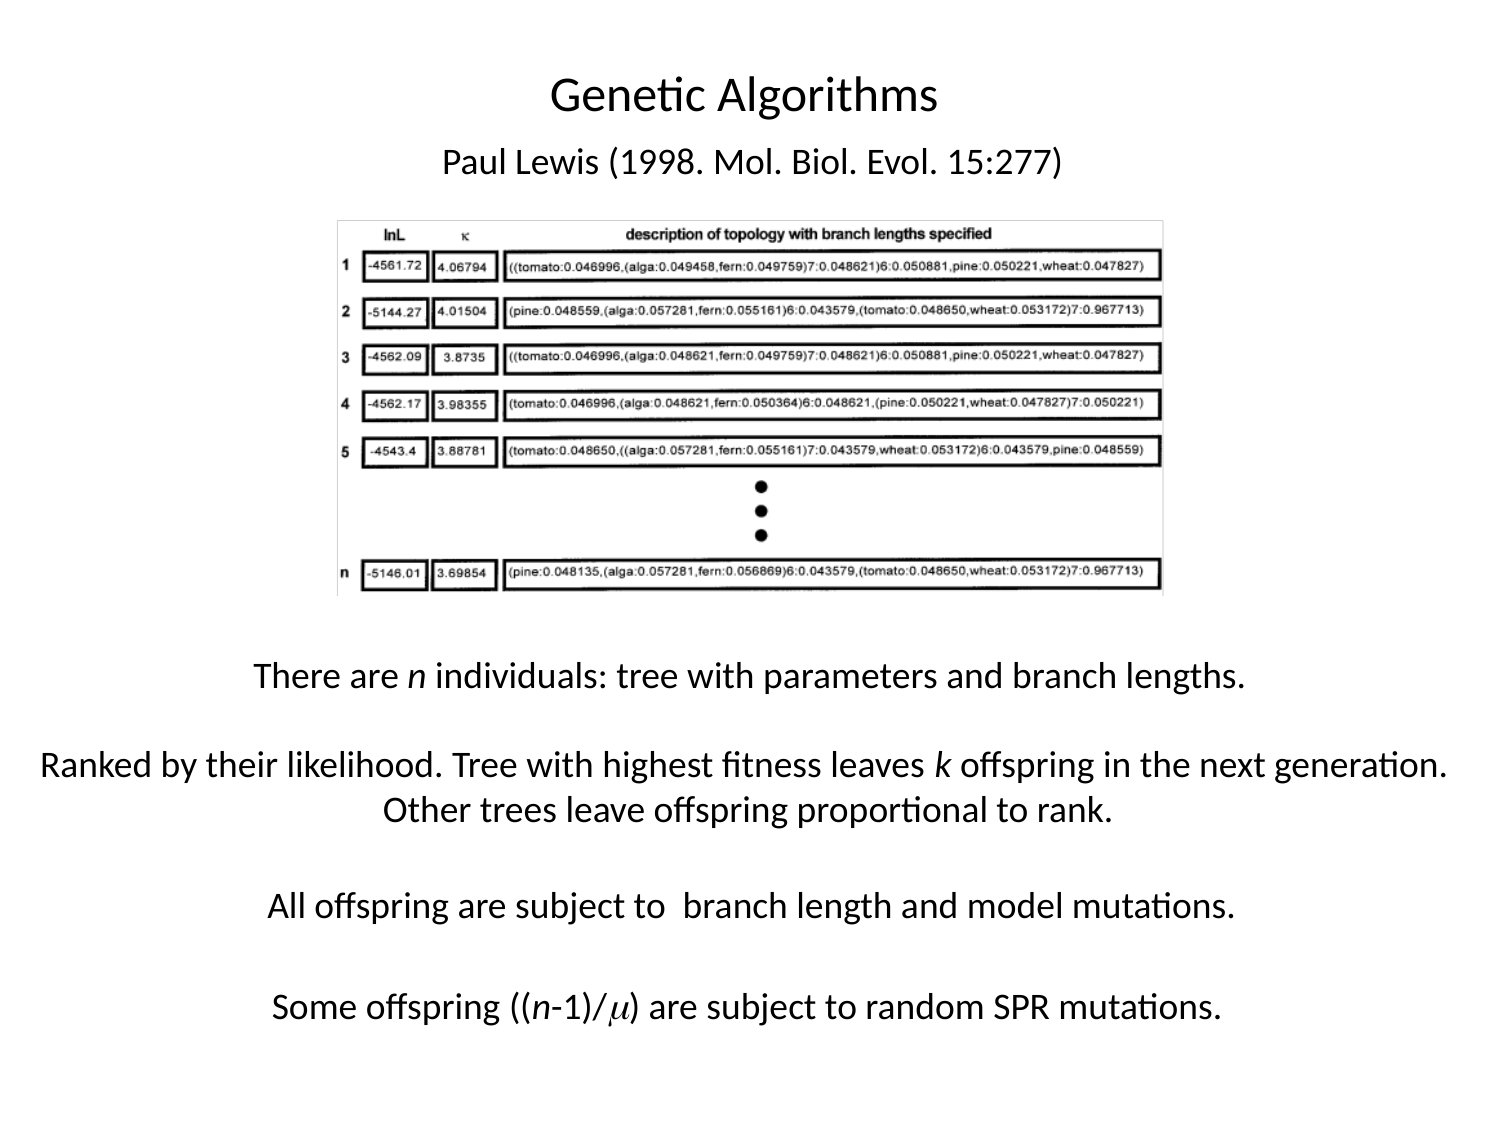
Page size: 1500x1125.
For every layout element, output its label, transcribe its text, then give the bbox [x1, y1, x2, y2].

text_box All offspring are subject to branch length and model mutations. [252, 873, 1252, 934]
text_box Some offspring ((n-1)/m) are subject to random SPR mutations. [257, 974, 1238, 1035]
text_box Paul Lewis (1998. Mol. Biol. Evol. 15:277) [427, 129, 1087, 190]
text_box There are n individuals: tree with parameters and branch lengths. [238, 643, 1263, 704]
text_box Ranked by their likelihood. Tree with highest fitness leaves k offspring in the next generation. Other trees leave offspring proportional to rank. [25, 732, 1473, 838]
picture [224, 207, 1276, 597]
text_box Genetic Algorithms [535, 53, 965, 129]
